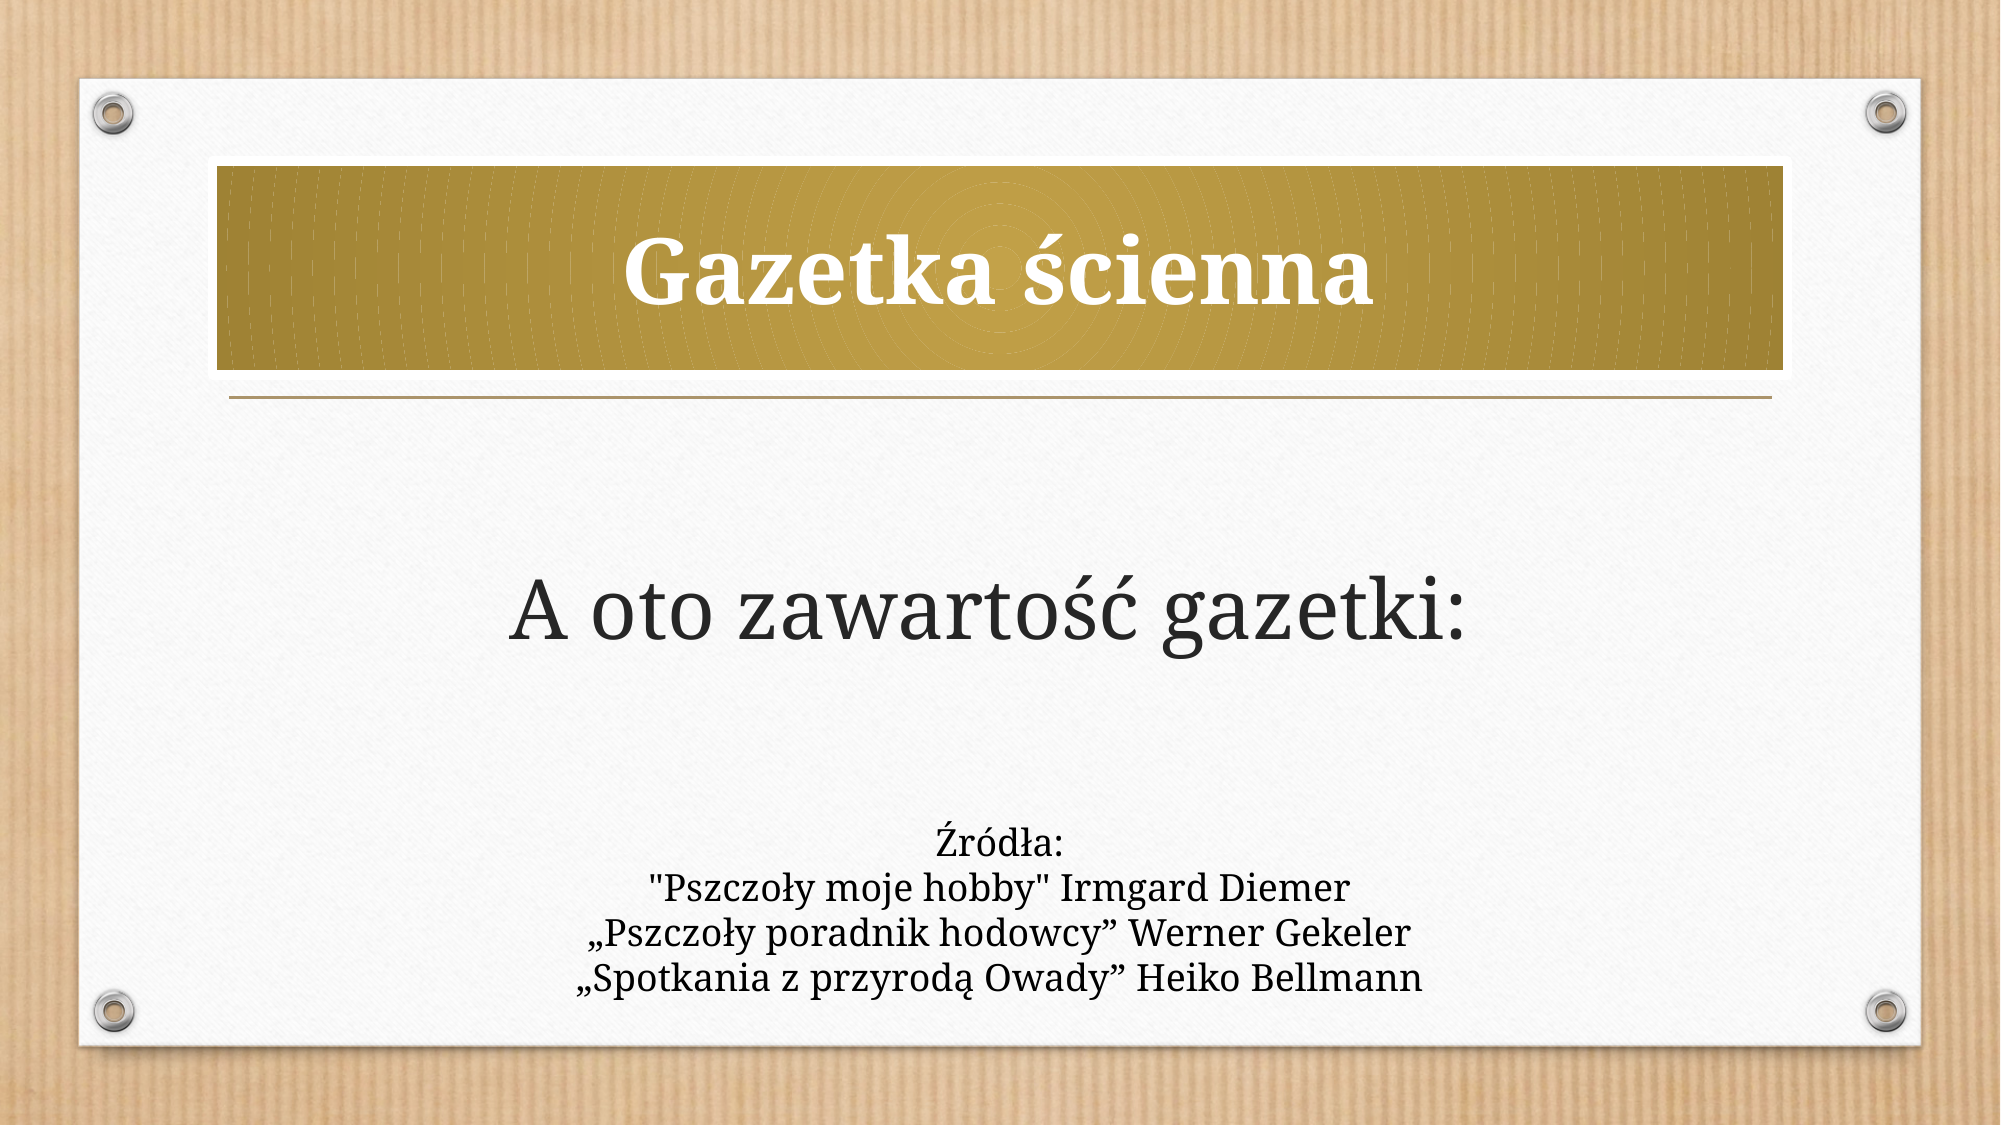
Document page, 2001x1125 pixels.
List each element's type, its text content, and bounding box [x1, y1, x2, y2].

text_box Źródła: "Pszczoły moje hobby" Irmgard Diemer „Pszczoły poradnik hodowcy” Werner Gekeler „Spotkania z przyrodą Owady” Heiko Bellmann [500, 811, 1500, 1007]
list A oto zawartość gazetki: [212, 419, 1788, 964]
picture [0, 0, 2001, 1125]
title Gazetka ścienna [212, 161, 1788, 375]
